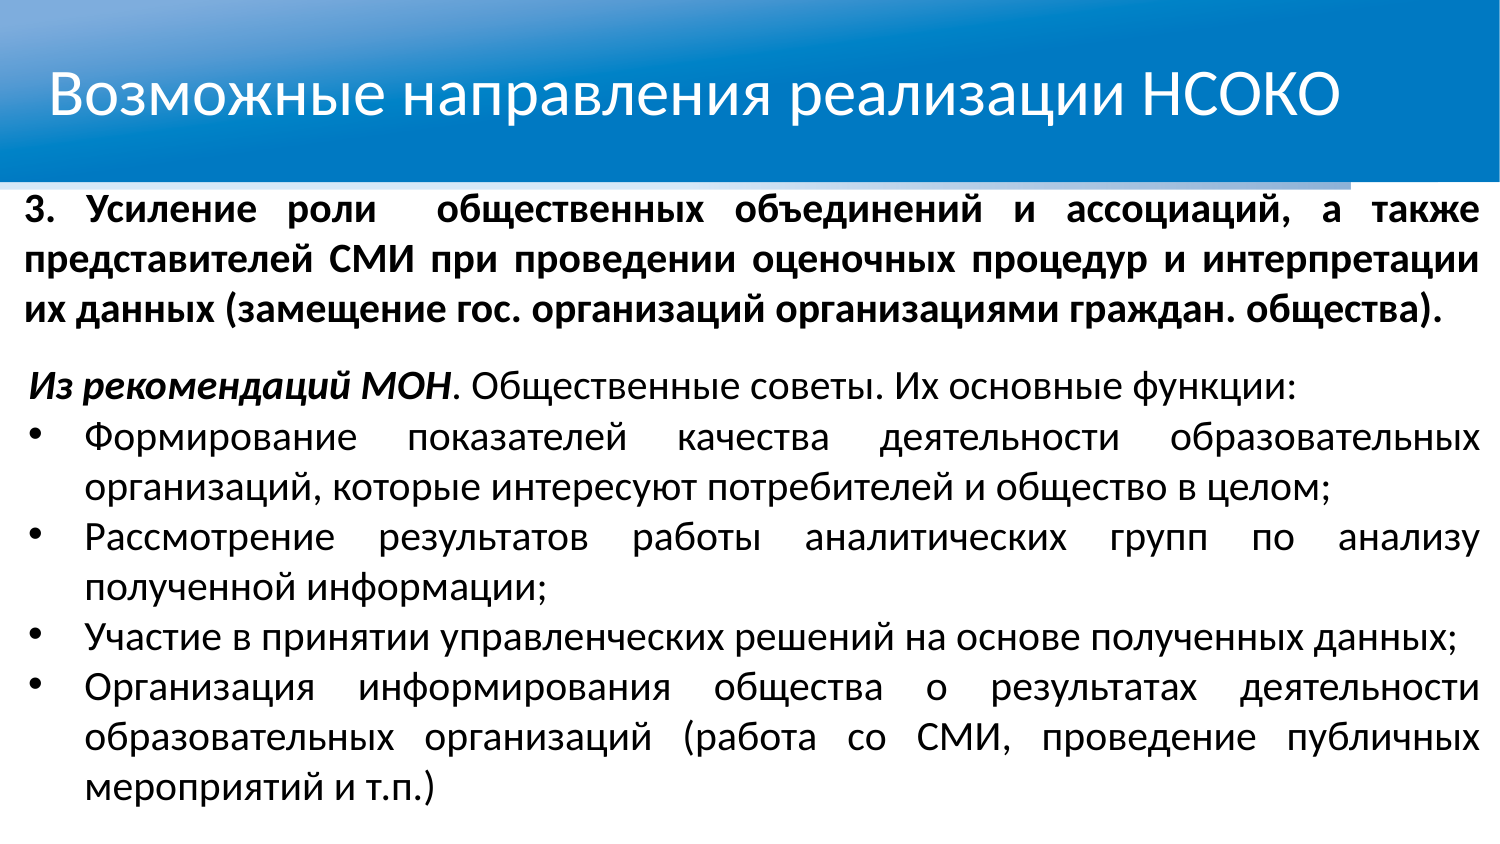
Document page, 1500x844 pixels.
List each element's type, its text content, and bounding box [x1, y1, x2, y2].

text_box 3. Усиление роли общественных объединений и ассоциаций, а также представителей СМИ при проведении оценочных процедур и интерпретации их данных (замещение гос. организаций организациями граждан. общества). [9, 198, 1496, 339]
text_box Из рекомендаций МОН. Общественные советы. Их основные функции: Формирование показателей качества деятельности образовательных организаций, которые интересуют потребителей и общество в целом; Рассмотрение результатов работы аналитических групп по анализу полученной информации; Участие в принятии управленческих решений на основе полученных данных; Организация информирования общества о результатах деятельности образовательных организаций (работа со СМИ, проведение публичных мероприятий и т.п.) [13, 351, 1496, 816]
picture [0, 0, 1500, 191]
